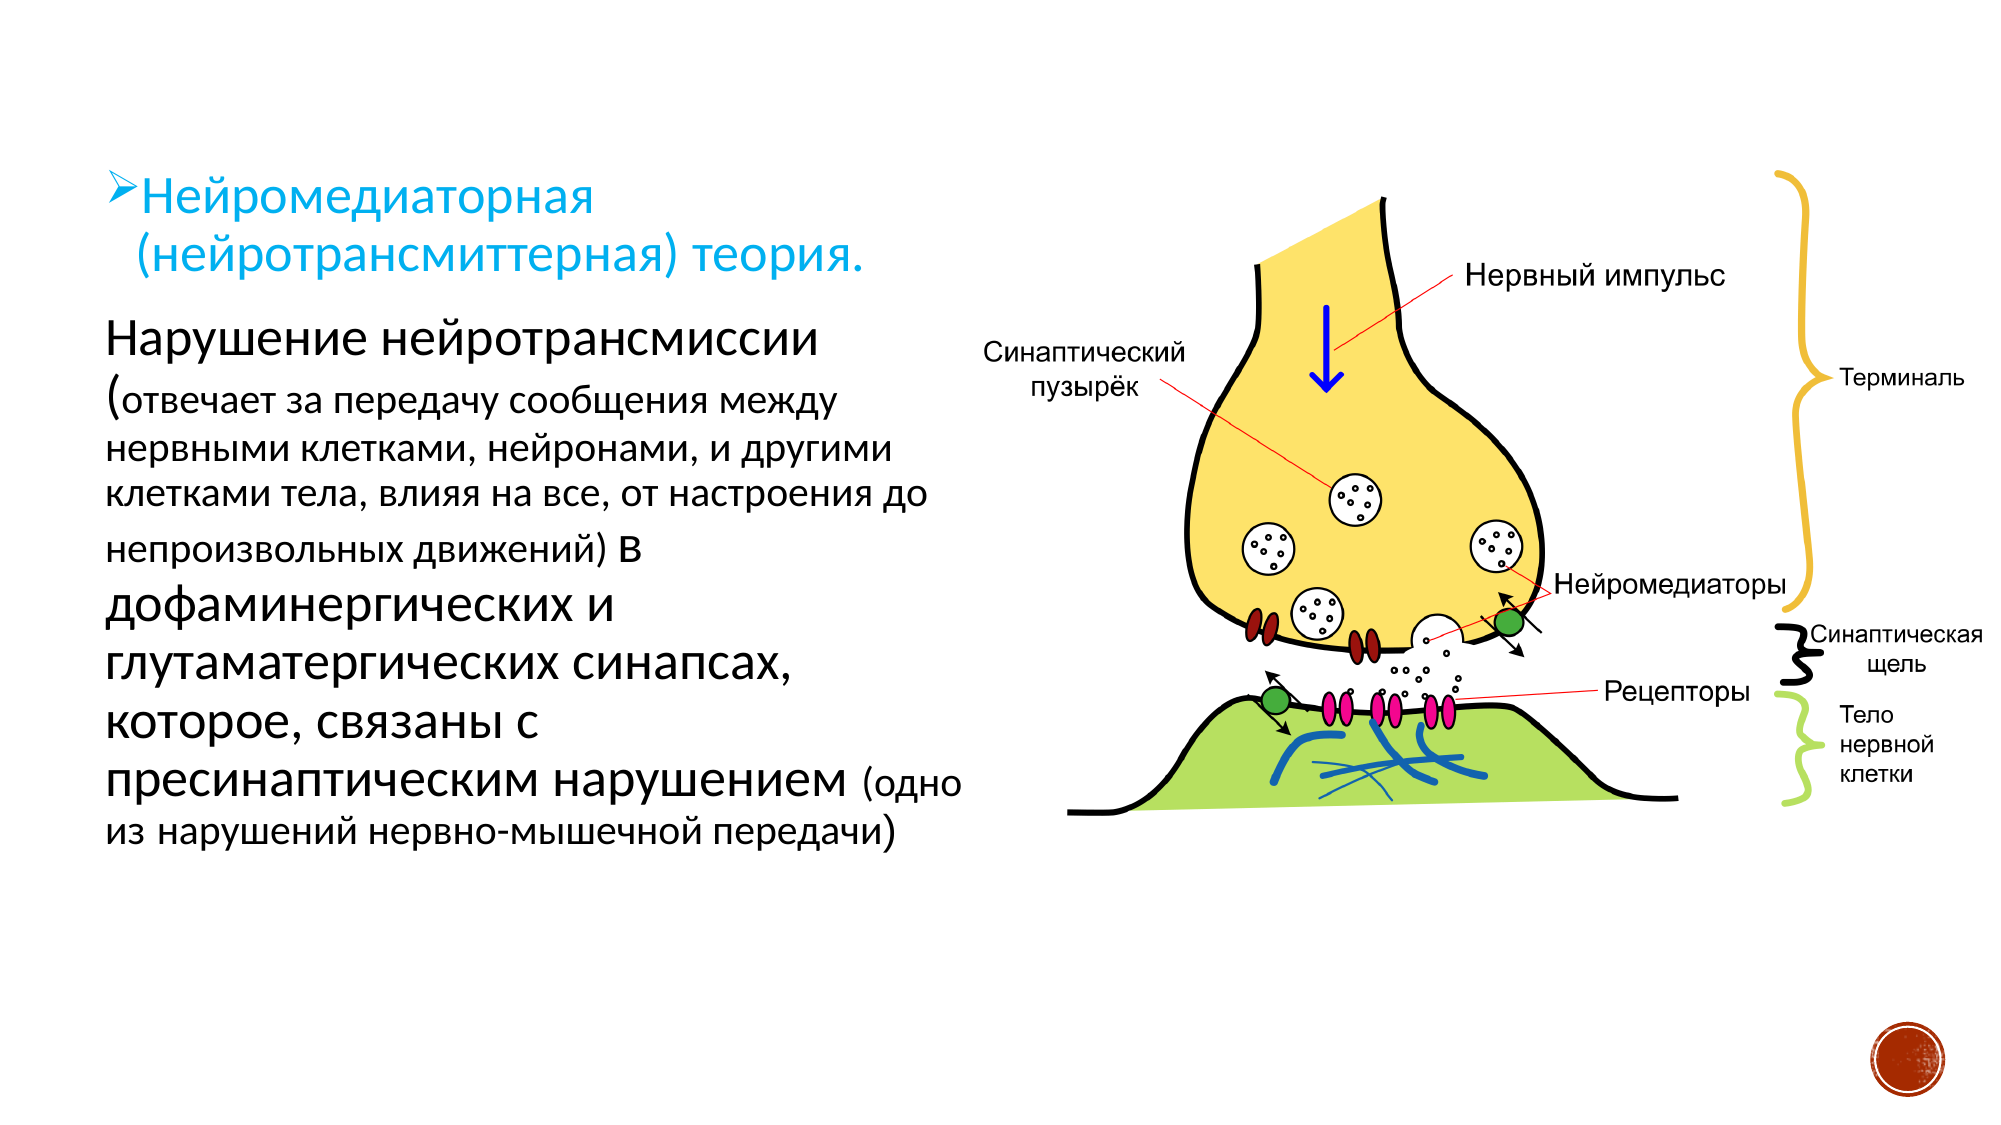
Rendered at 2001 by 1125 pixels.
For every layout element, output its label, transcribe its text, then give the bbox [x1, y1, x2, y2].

list Нейромедиаторная (нейротрансмиттерная) теория. Нарушение нейротрансмиссии (отвечает за передачу сообщения между нервными клетками, нейронами, и другими клетками тела, влияя на все, от настроения до непроизвольных движений) в дофаминергических и глутаматергических синапсах, которое, связаны с пресинаптическим нарушением (одно из нарушений нервно-мышечной передачи) [90, 159, 1000, 966]
picture [971, 159, 2000, 829]
